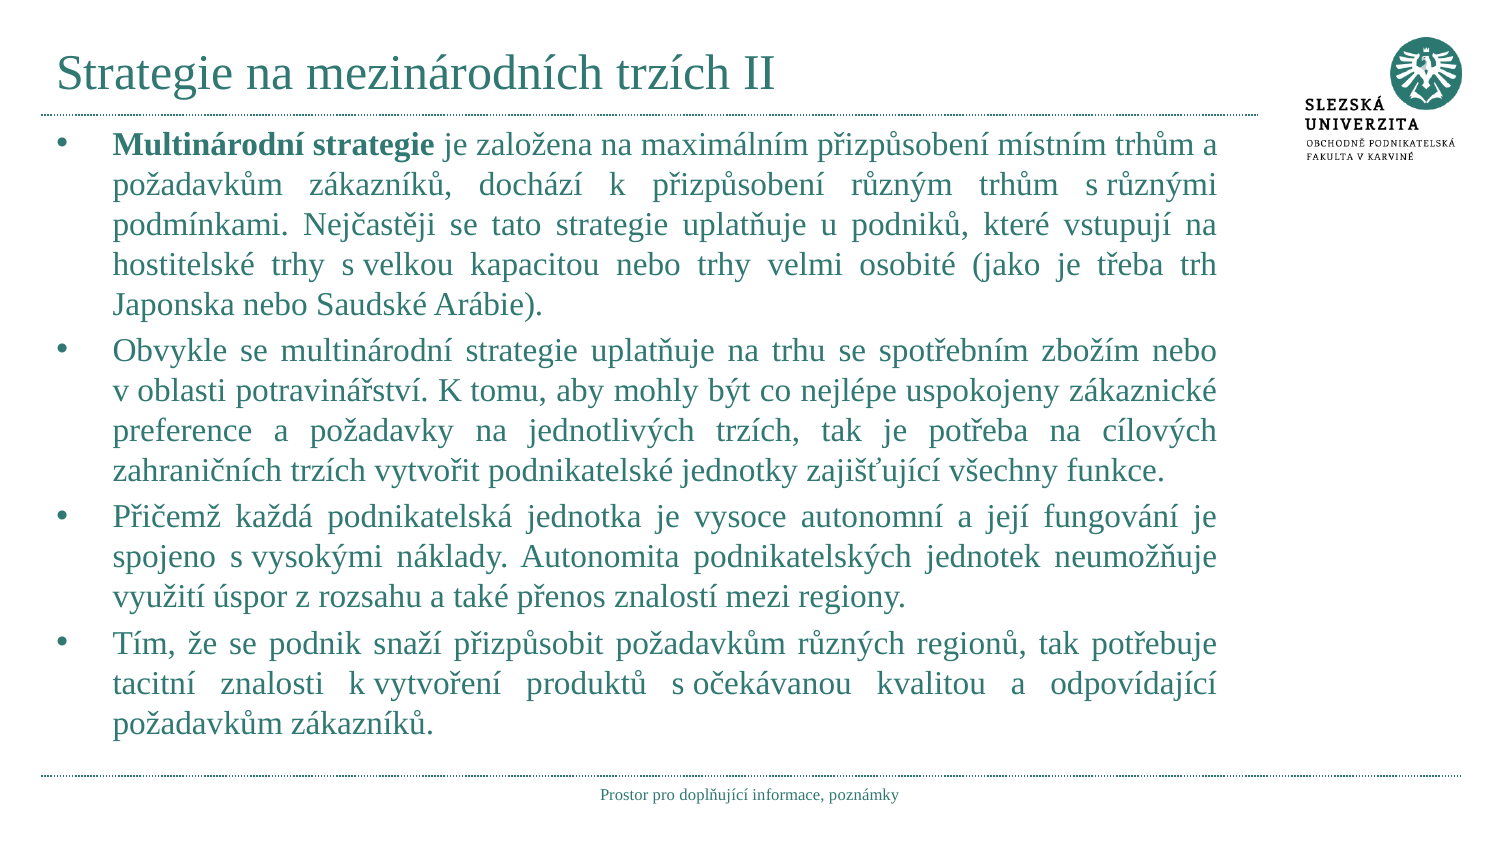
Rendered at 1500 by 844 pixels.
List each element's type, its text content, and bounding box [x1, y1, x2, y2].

text_box Prostor pro doplňující informace, poznámky [442, 776, 1058, 811]
title Strategie na mezinárodních trzích II [41, 32, 987, 116]
text_box Multinárodní strategie je založena na maximálním přizpůsobení místním trhům a požadavkům zákazníků, dochází k přizpůsobení různým trhům s různými podmínkami. Nejčastěji se tato strategie uplatňuje u podniků, které vstupují na hostitelské trhy s velkou kapacitou nebo trhy velmi osobité (jako je třeba trh Japonska nebo Saudské Arábie). Obvykle se multinárodní strategie uplatňuje na trhu se spotřebním zbožím nebo v oblasti potravinářství. K tomu, aby mohly být co nejlépe uspokojeny zákaznické preference a požadavky na jednotlivých trzích, tak je potřeba na cílových zahraničních trzích vytvořit podnikatelské jednotky zajišťující všechny funkce. Přičemž každá podnikatelská jednotka je vysoce autonomní a její fungování je spojeno s vysokými náklady. Autonomita podnikatelských jednotek neumožňuje využití úspor z rozsahu a také přenos znalostí mezi regiony. Tím, že se podnik snaží přizpůsobit požadavkům různých regionů, tak potřebuje tacitní znalosti k vytvoření produktů s očekávanou kvalitou a odpovídající požadavkům zákazníků. [41, 114, 1235, 623]
picture [1305, 37, 1462, 160]
